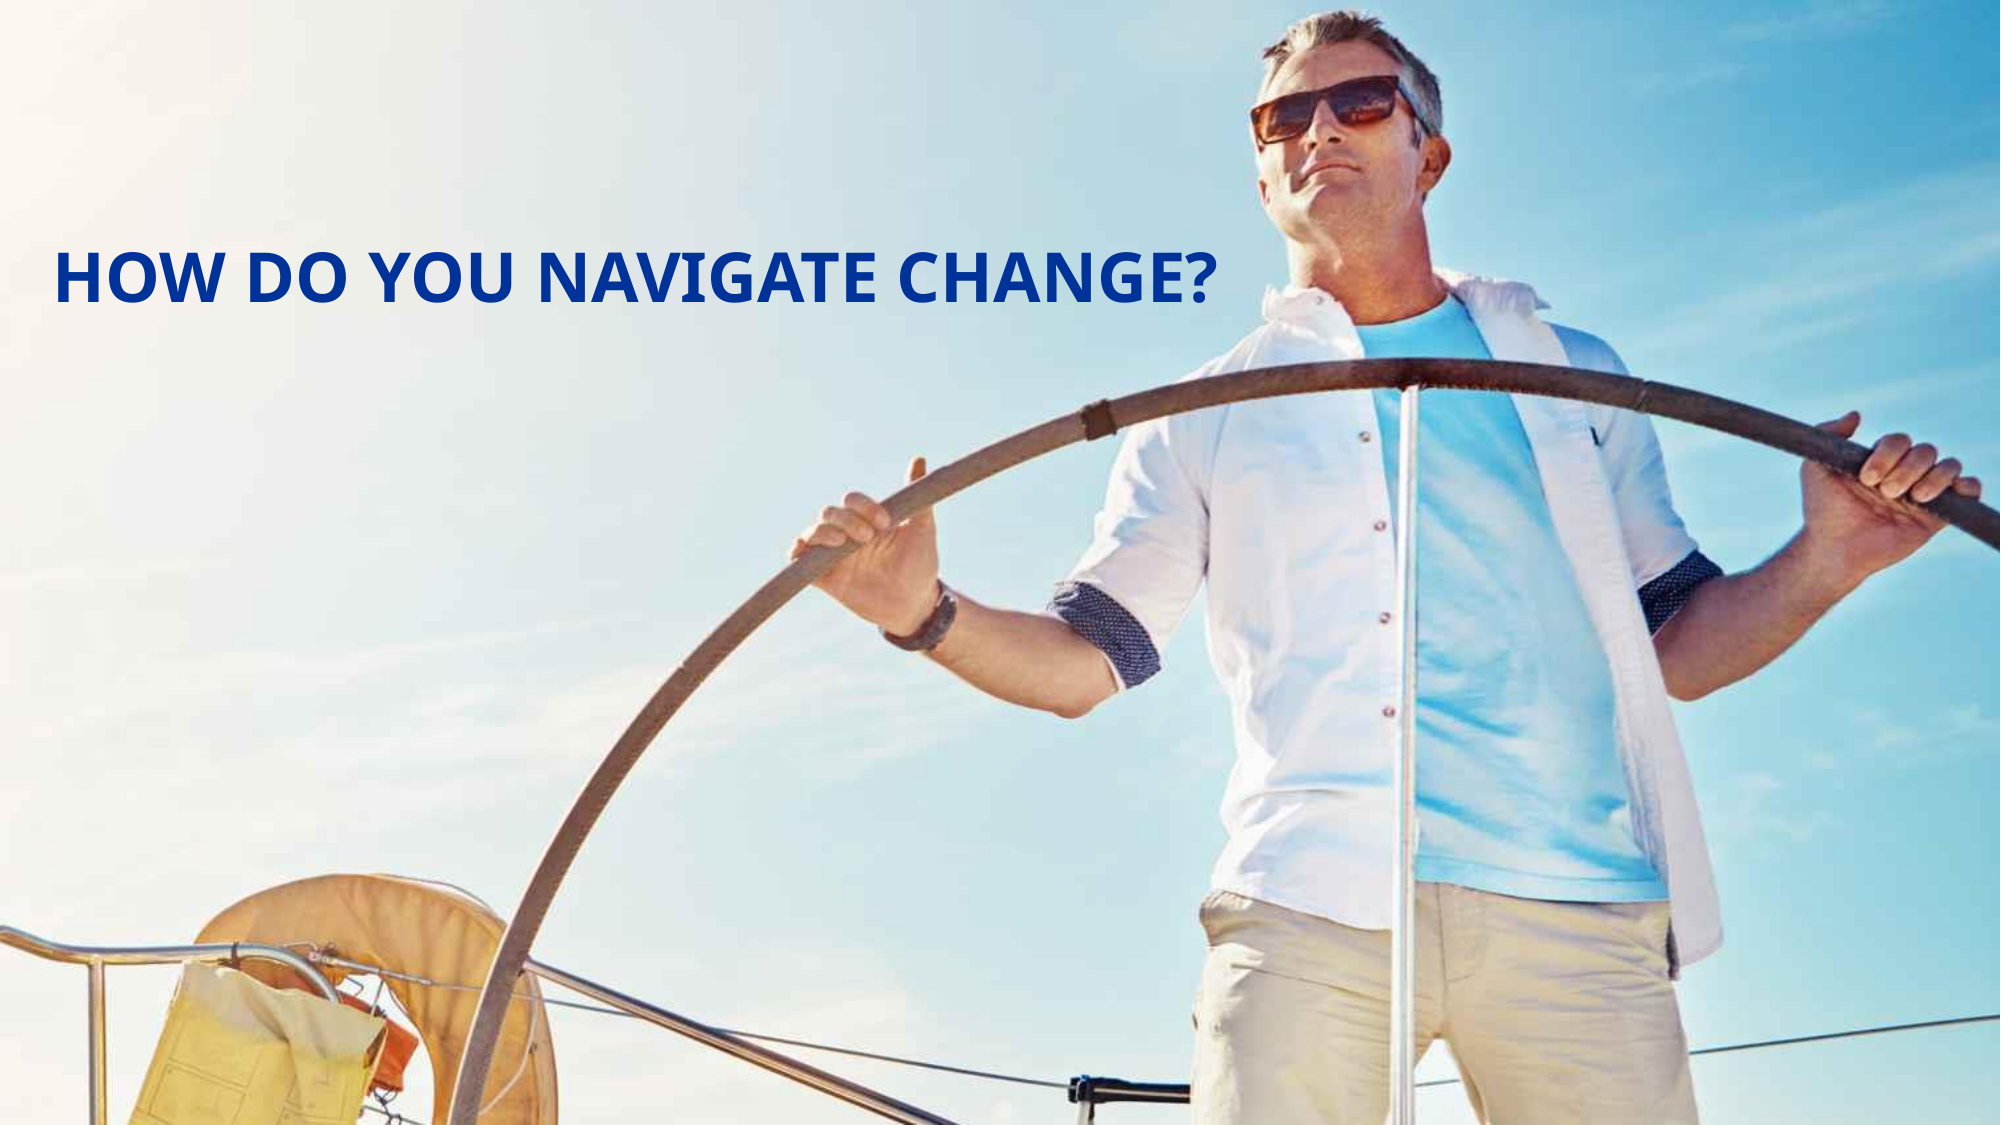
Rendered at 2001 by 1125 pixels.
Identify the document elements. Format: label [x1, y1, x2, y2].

list [0, 0, 2000, 1125]
